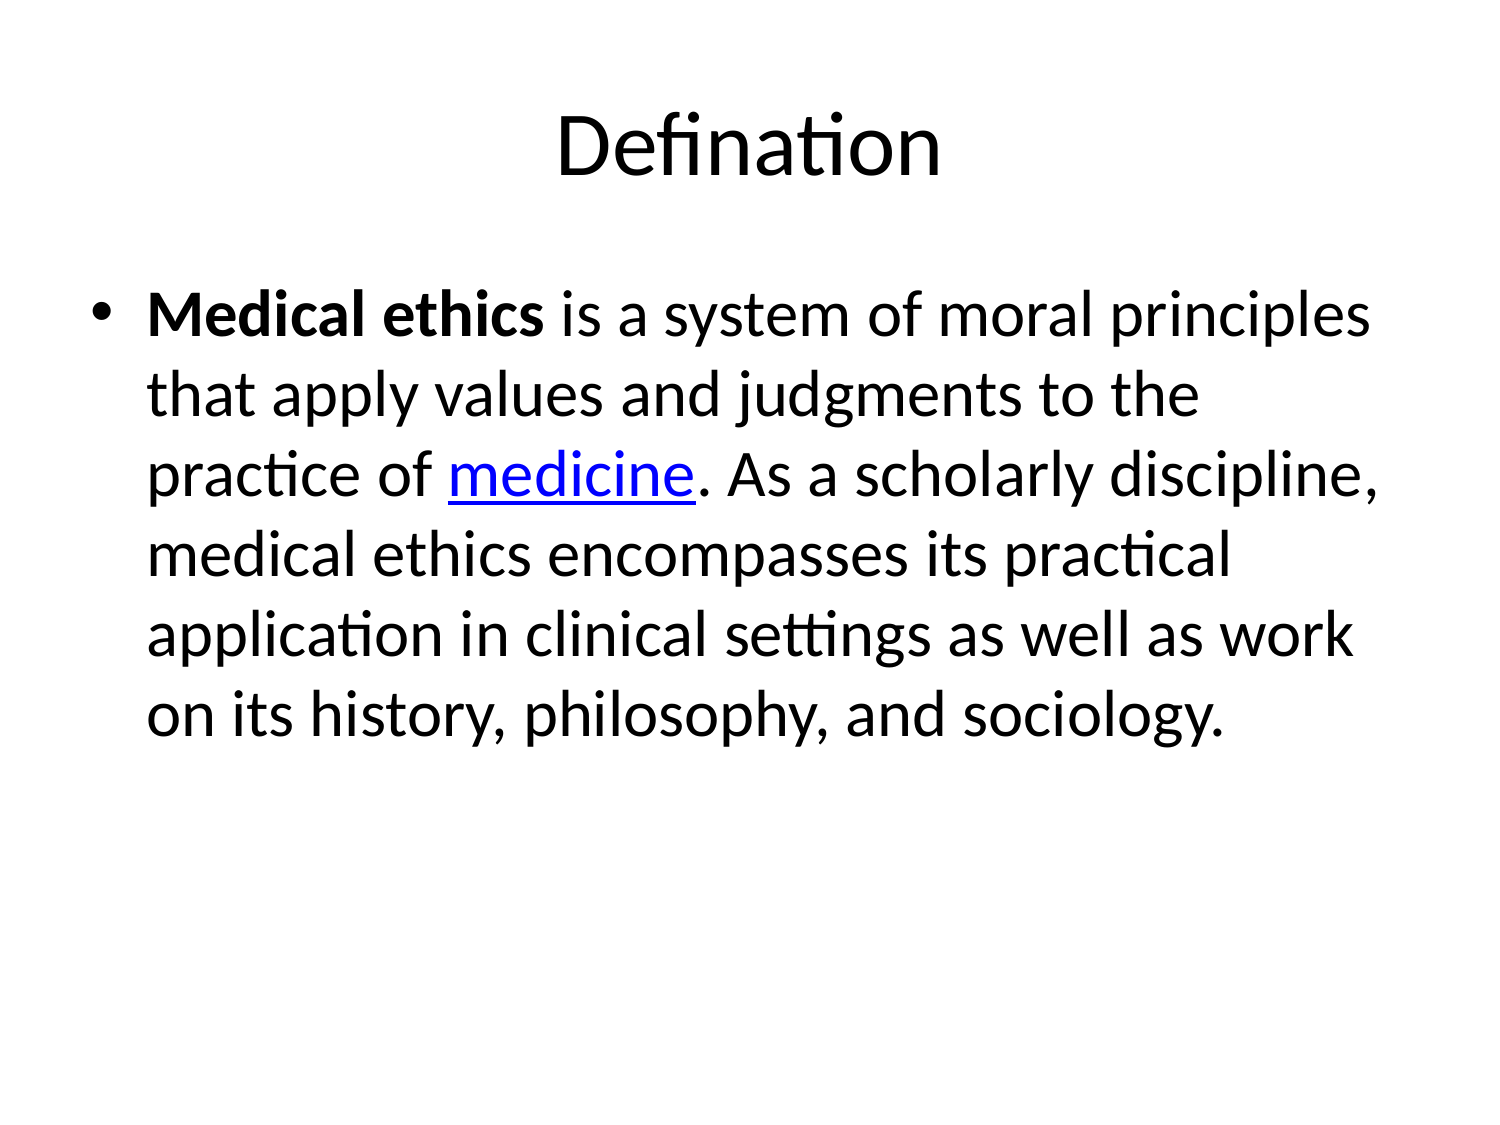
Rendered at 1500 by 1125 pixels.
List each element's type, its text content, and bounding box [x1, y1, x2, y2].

title Defination [75, 45, 1425, 233]
list Medical ethics is a system of moral principles that apply values and judgments to the practice of medicine. As a scholarly discipline, medical ethics encompasses its practical application in clinical settings as well as work on its history, philosophy, and sociology. [75, 262, 1425, 1005]
